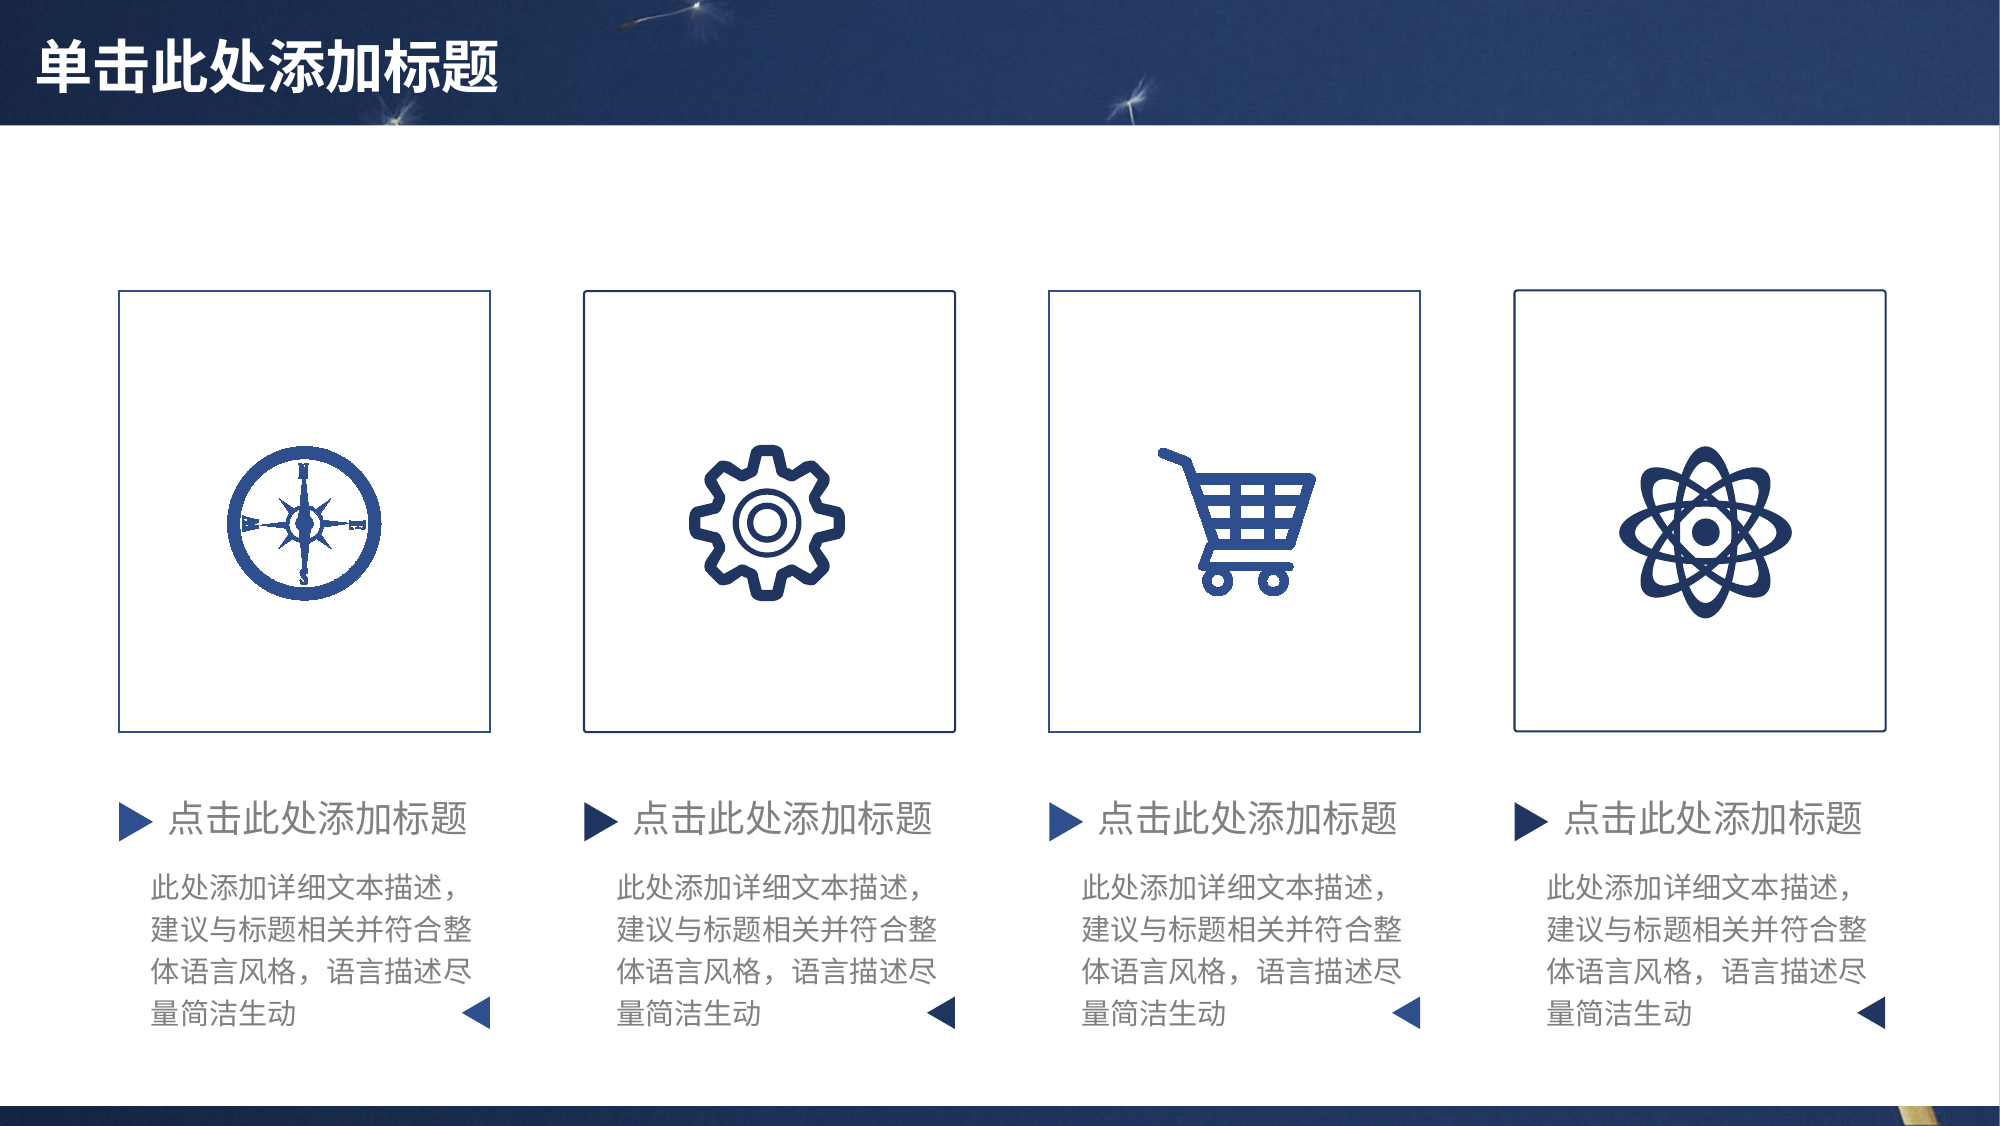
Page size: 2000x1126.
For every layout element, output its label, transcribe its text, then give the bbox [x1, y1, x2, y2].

text_box [1158, 448, 1316, 596]
text_box [118, 290, 491, 733]
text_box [1514, 787, 1915, 1040]
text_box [119, 787, 519, 1040]
picture [0, 0, 2000, 125]
text_box [582, 290, 957, 734]
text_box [1619, 447, 1792, 618]
picture [0, 1106, 2000, 1126]
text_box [1049, 787, 1449, 1040]
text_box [689, 445, 845, 601]
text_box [584, 787, 984, 1040]
text_box [227, 446, 382, 601]
text_box [1513, 289, 1887, 733]
title 单击此处添加标题 [19, 31, 1820, 112]
text_box [1048, 290, 1421, 733]
